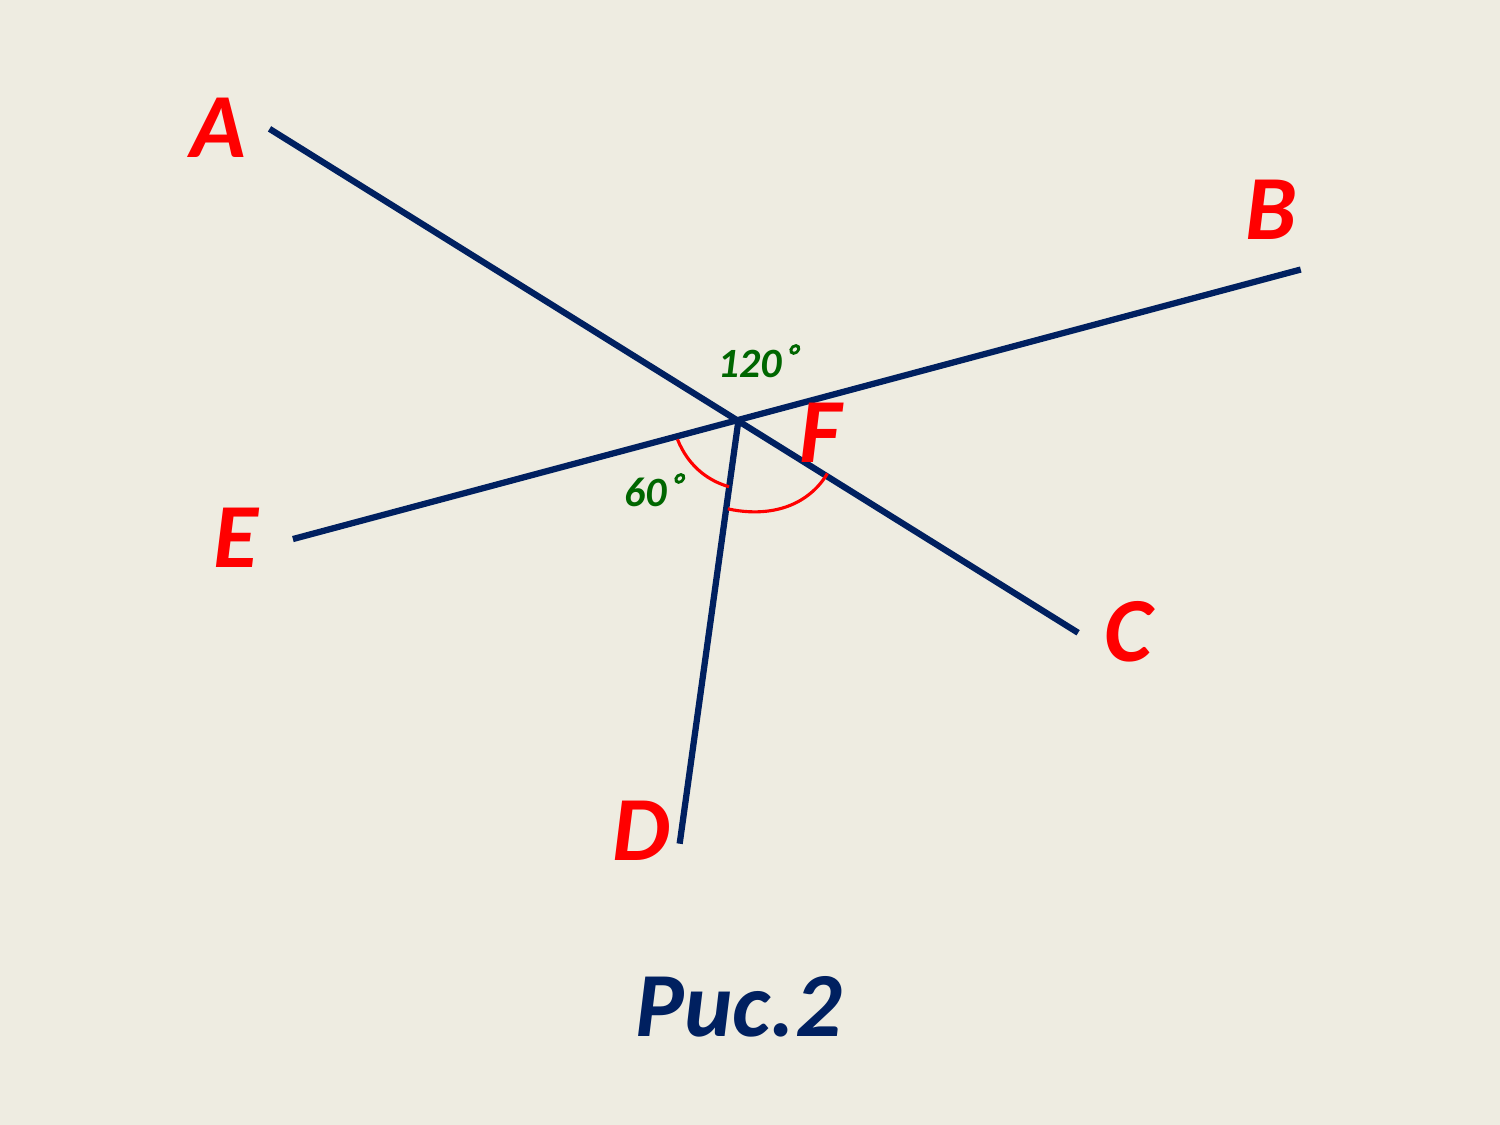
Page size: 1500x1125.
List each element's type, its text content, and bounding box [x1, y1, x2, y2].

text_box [497, 603, 921, 663]
text_box C [1089, 562, 1207, 688]
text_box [292, 269, 1301, 540]
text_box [269, 128, 1079, 634]
text_box A [175, 58, 293, 184]
text_box E [199, 468, 264, 594]
text_box Рис.2 [621, 937, 1055, 1063]
text_box D [597, 761, 715, 887]
text_box B [1230, 140, 1348, 266]
